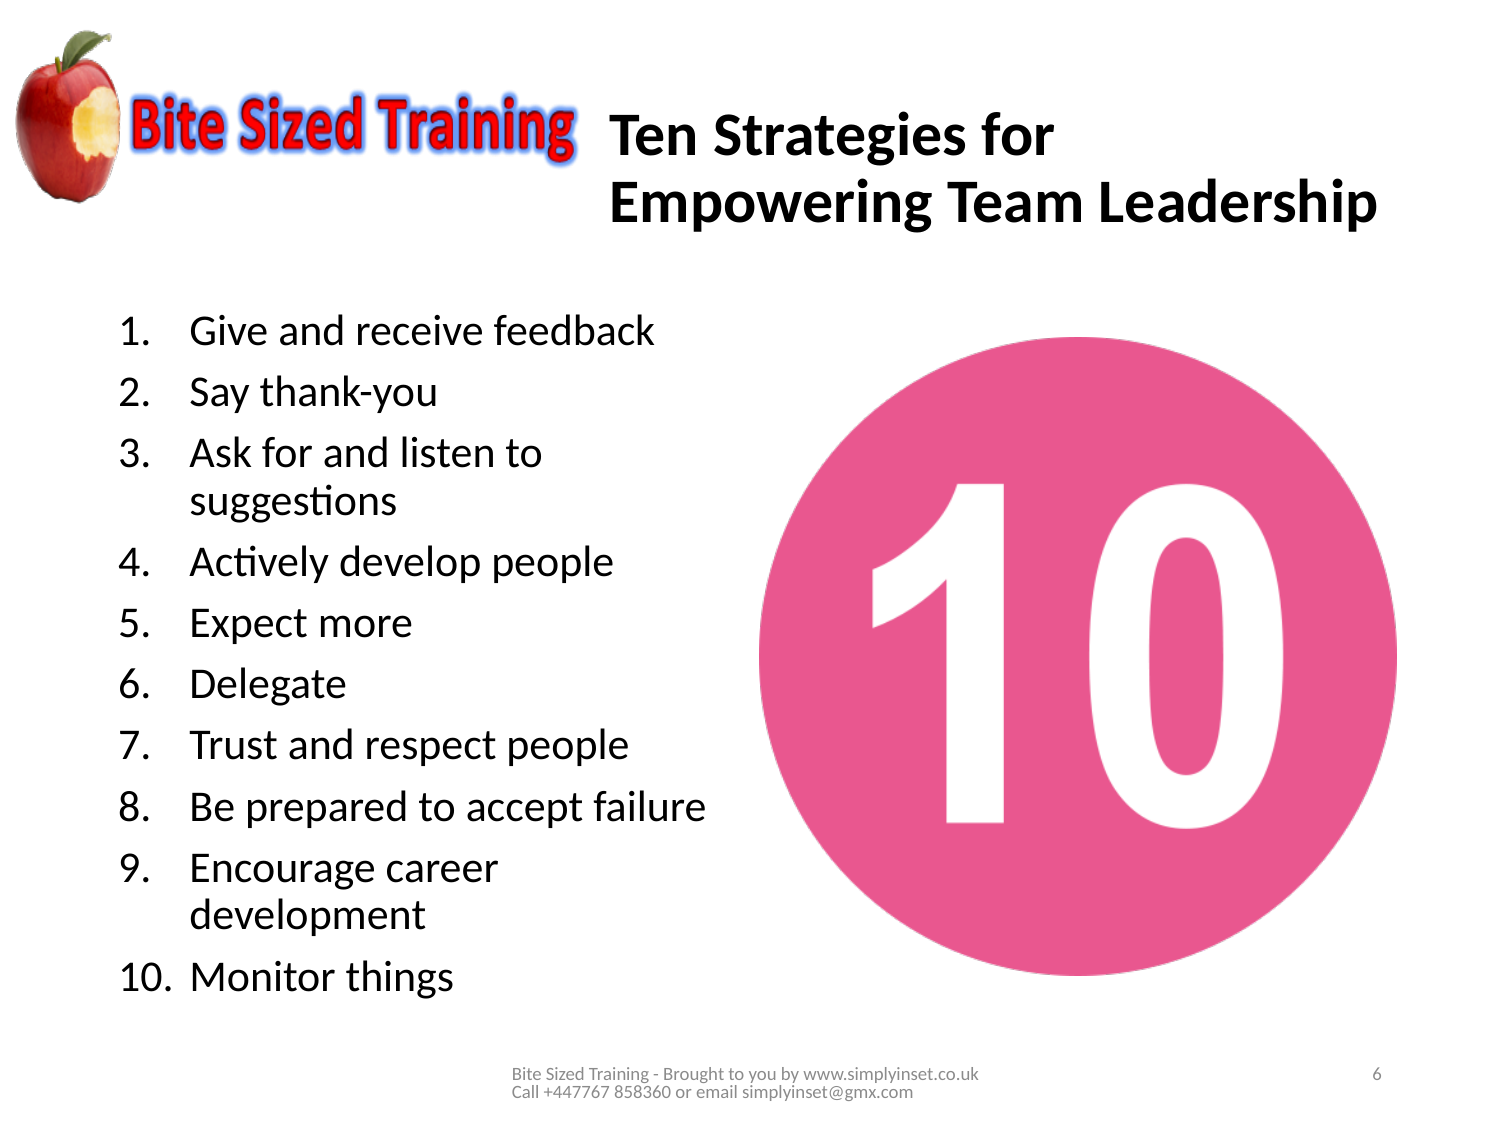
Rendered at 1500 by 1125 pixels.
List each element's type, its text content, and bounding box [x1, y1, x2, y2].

list Give and receive feedback Say thank-you Ask for and listen to suggestions Actively develop people Expect more Delegate Trust and respect people Be prepared to accept failure Encourage career development Monitor things [103, 299, 741, 1014]
picture [0, 0, 615, 229]
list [759, 337, 1397, 976]
footer Bite Sized Training - Brought to you by www.simplyinset.co.uk Call +447767 858360 or email simplyinset@gmx.com [496, 1042, 1004, 1103]
slide_number 6 [1059, 1042, 1397, 1103]
title Ten Strategies for Empowering Team Leadership [594, 59, 1397, 278]
